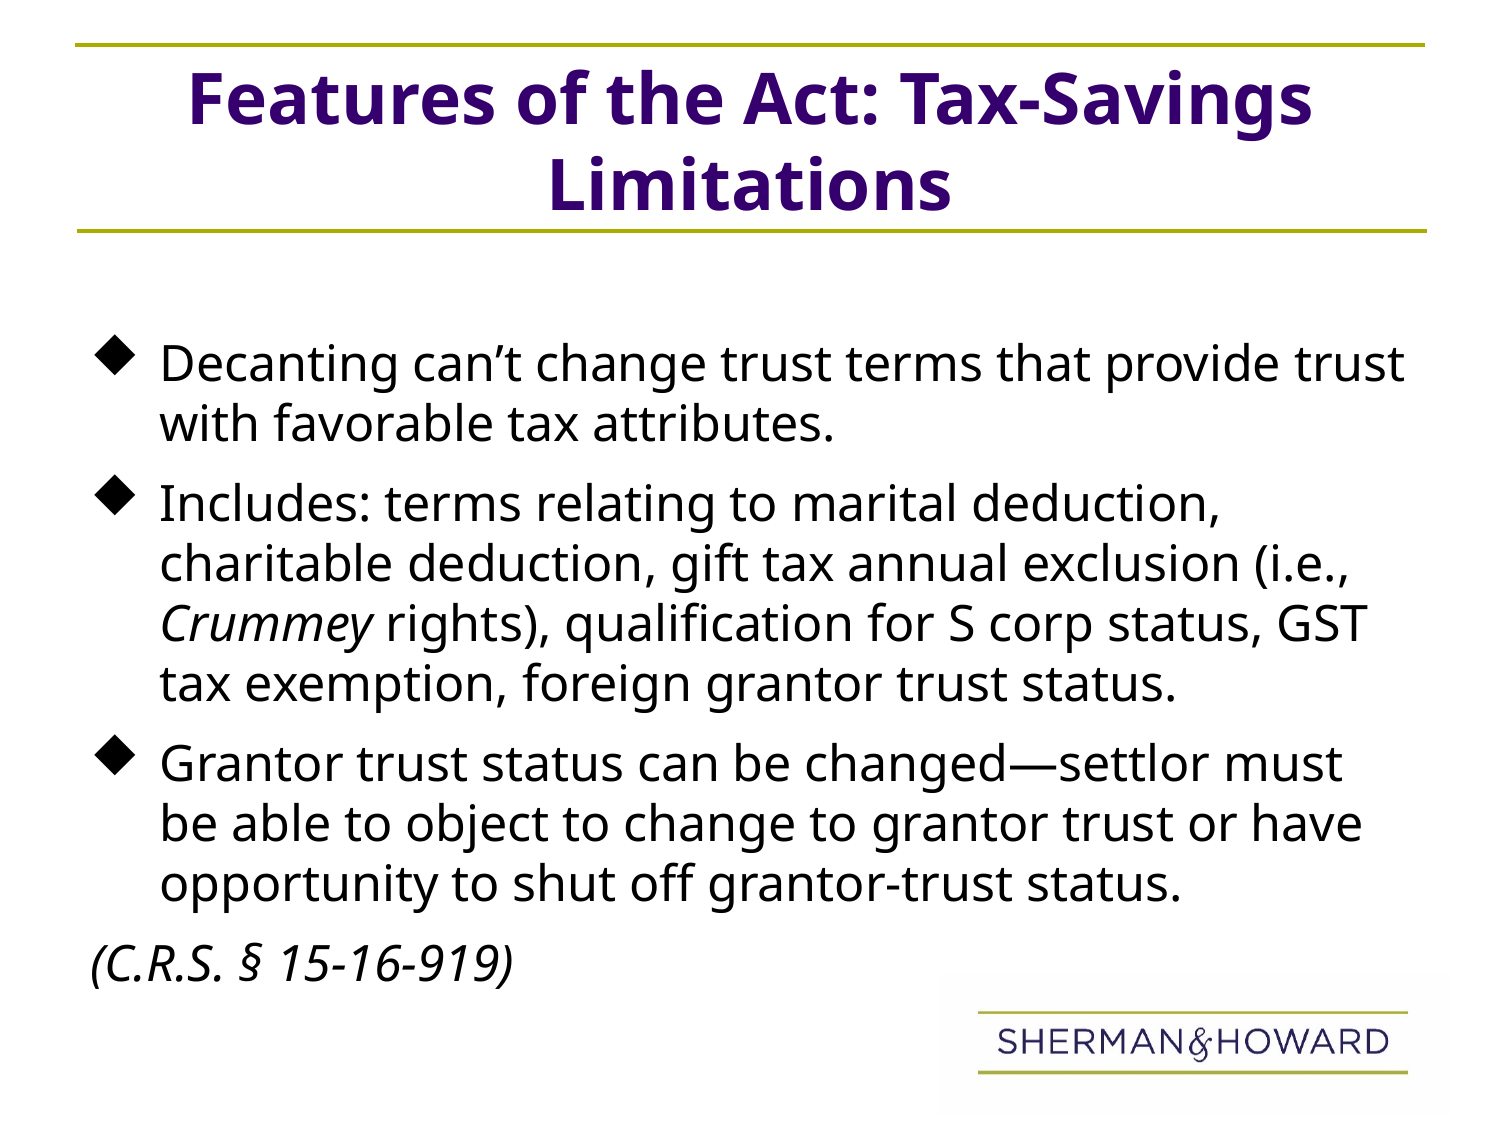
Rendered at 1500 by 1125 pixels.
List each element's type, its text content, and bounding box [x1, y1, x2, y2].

picture [939, 974, 1450, 1115]
title Features of the Act: Tax-Savings Limitations [75, 45, 1425, 233]
list Decanting can’t change trust terms that provide trust with favorable tax attributes. Includes: terms relating to marital deduction, charitable deduction, gift tax annual exclusion (i.e., Crummey rights), qualification for S corp status, GST tax exemption, foreign grantor trust status. Grantor trust status can be changed—settlor must be able to object to change to grantor trust or have opportunity to shut off grantor-trust status. (C.R.S. § 15-16-919) [75, 262, 1425, 1005]
